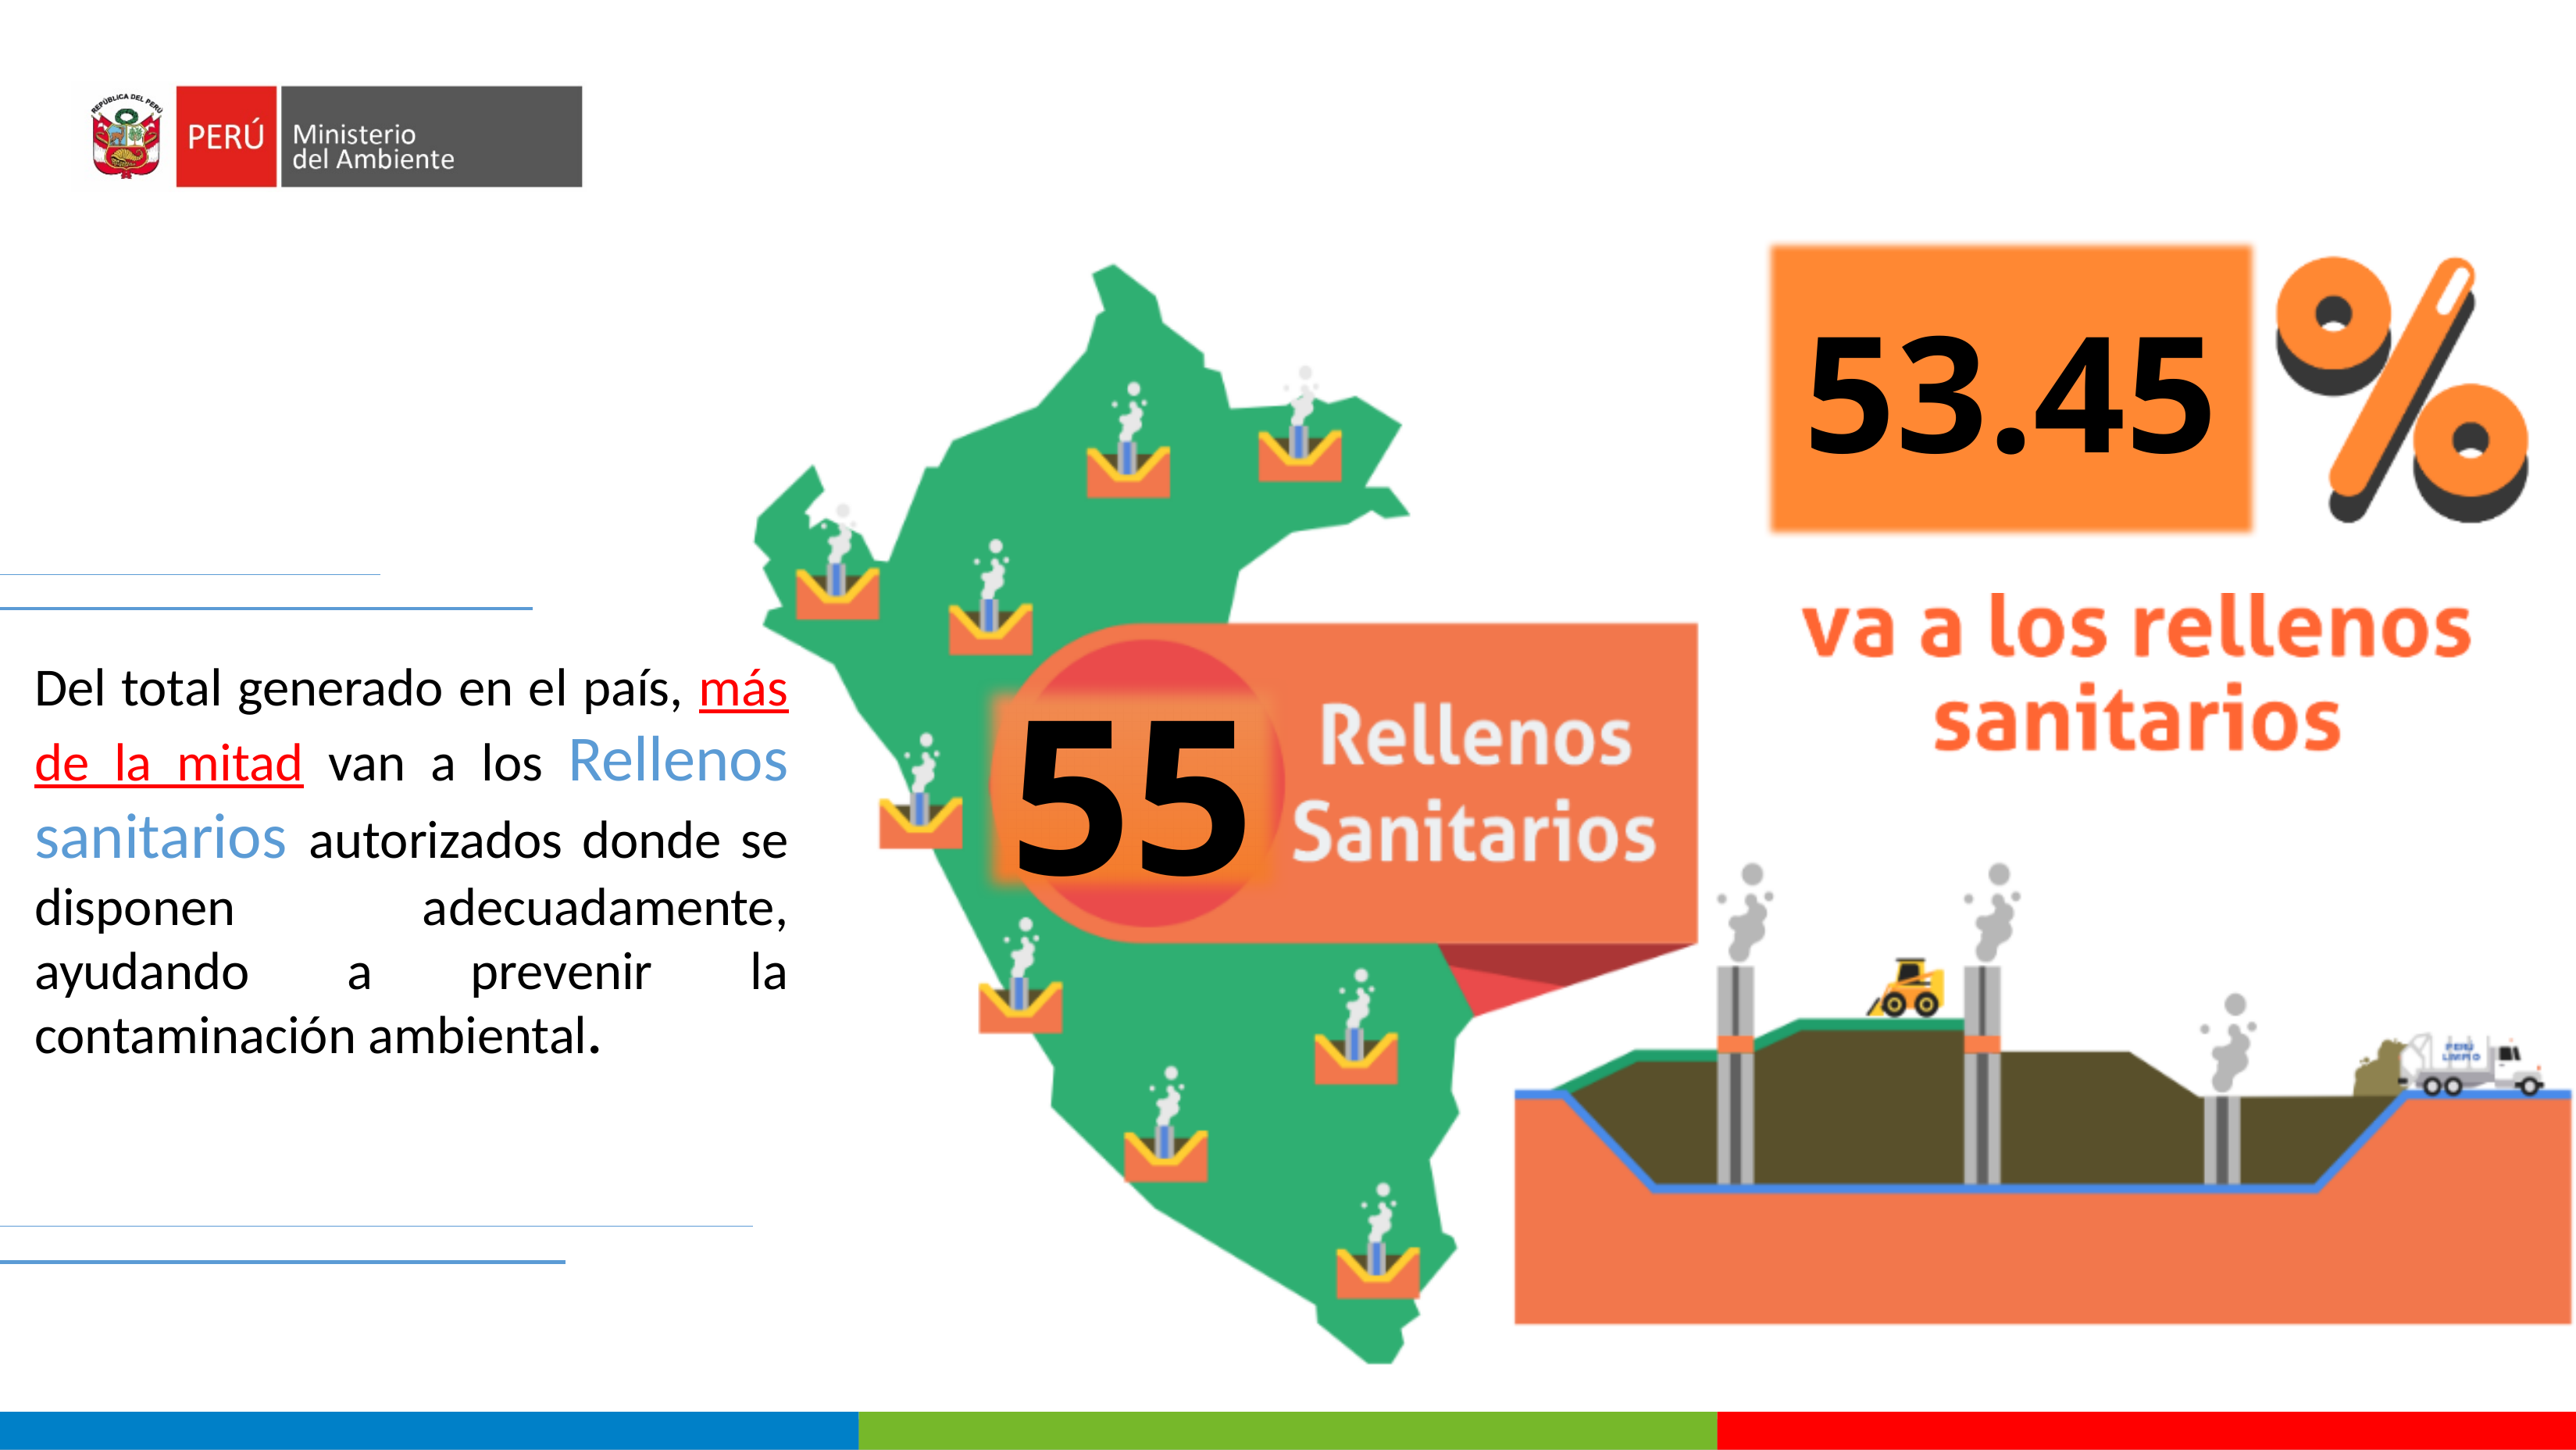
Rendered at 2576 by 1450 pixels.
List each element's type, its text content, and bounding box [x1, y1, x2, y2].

picture [71, 81, 587, 192]
text_box Del total generado en el país, más de la mitad van a los Rellenos sanitarios autorizados donde se disponen adecuadamente, ayudando a prevenir la contaminación ambiental. [23, 646, 741, 1071]
picture [741, 262, 2576, 1373]
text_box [1719, 135, 2560, 544]
